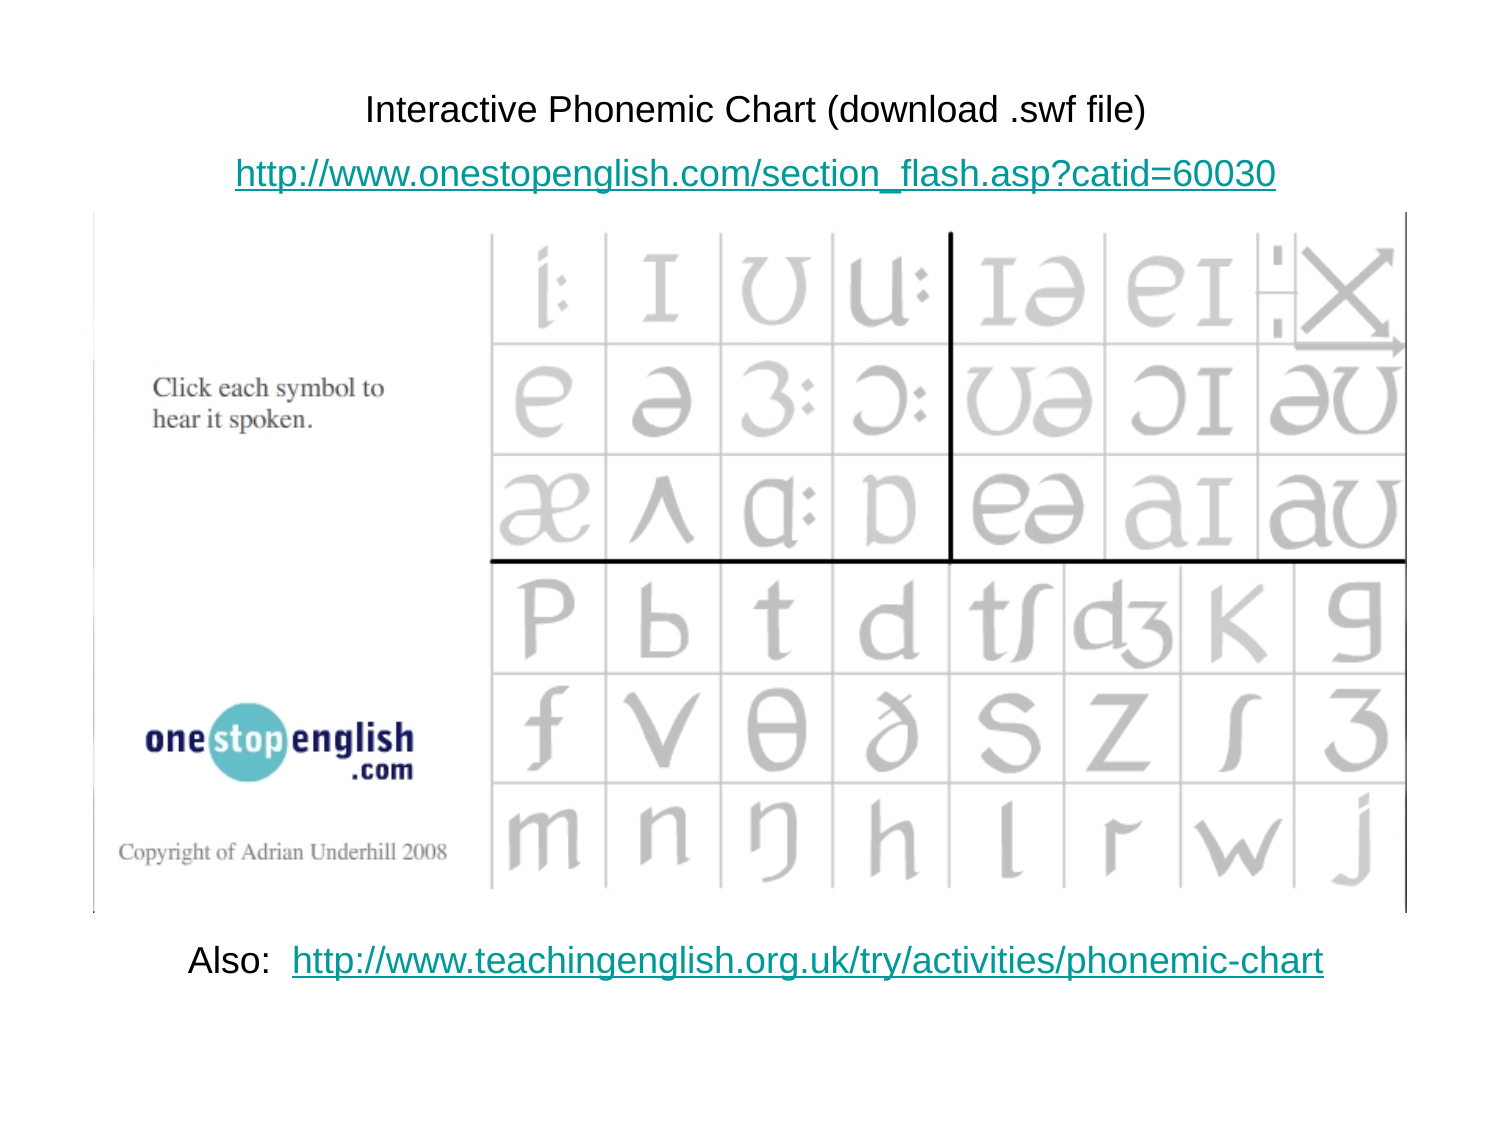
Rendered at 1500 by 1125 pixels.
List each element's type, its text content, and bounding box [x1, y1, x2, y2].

picture [93, 212, 1407, 913]
text_box Interactive Phonemic Chart (download .swf file) http://www.onestopenglish.com/section_flash.asp?catid=60030 [112, 78, 1400, 212]
text_box Also: http://www.teachingenglish.org.uk/try/activities/phonemic-chart [112, 928, 1400, 989]
